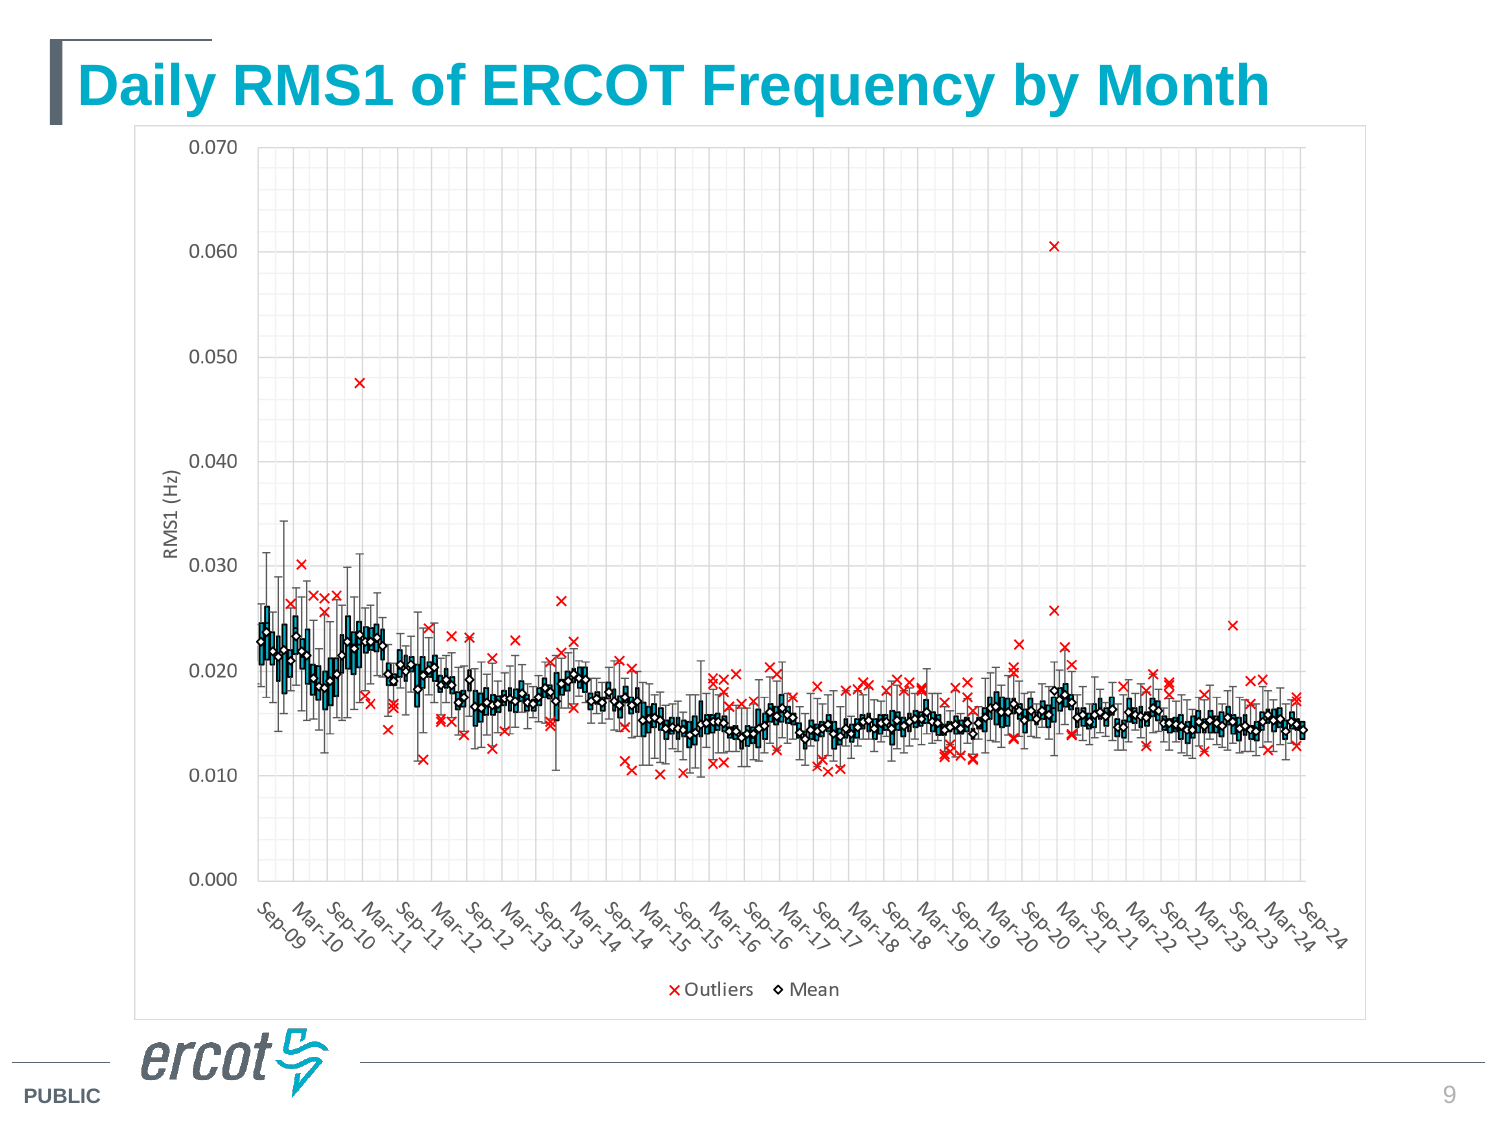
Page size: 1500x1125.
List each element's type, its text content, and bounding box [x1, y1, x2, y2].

picture [134, 124, 1366, 1020]
title Daily RMS1 of ERCOT Frequency by Month [62, 39, 1450, 125]
slide_number 9 [1412, 1076, 1488, 1112]
picture [137, 1024, 332, 1100]
